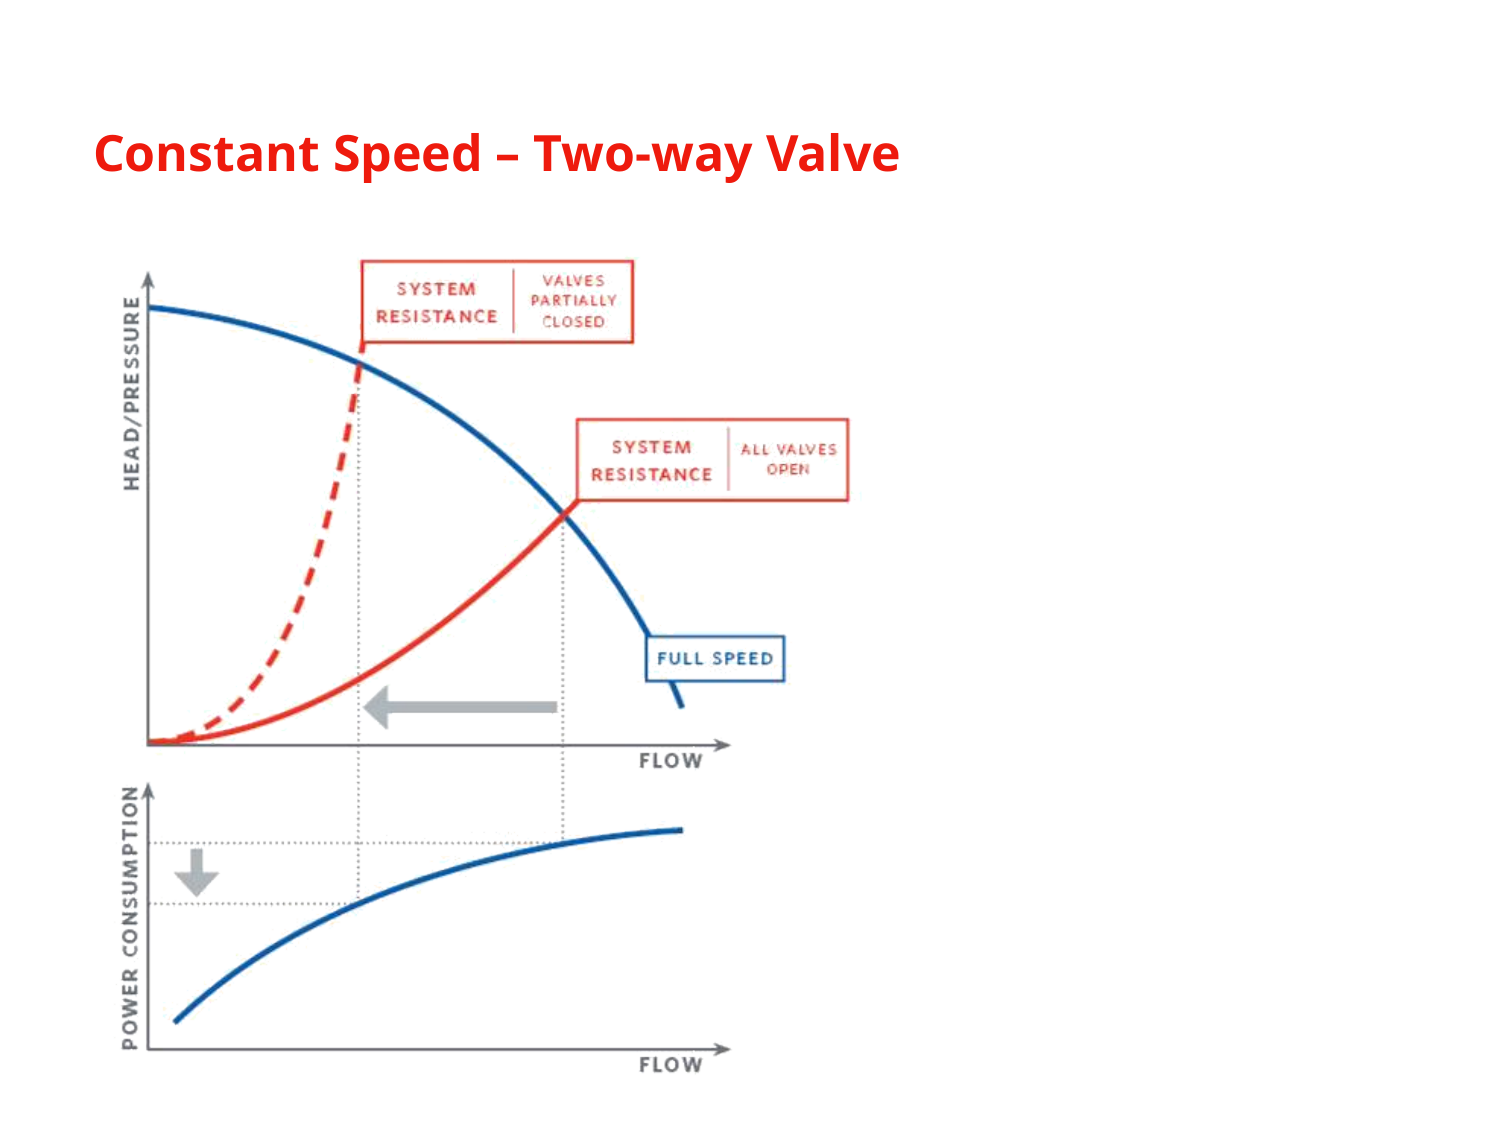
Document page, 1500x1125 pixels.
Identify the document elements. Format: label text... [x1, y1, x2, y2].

title Constant Speed – Two-way Valve [65, 114, 1416, 252]
picture [89, 250, 865, 1099]
